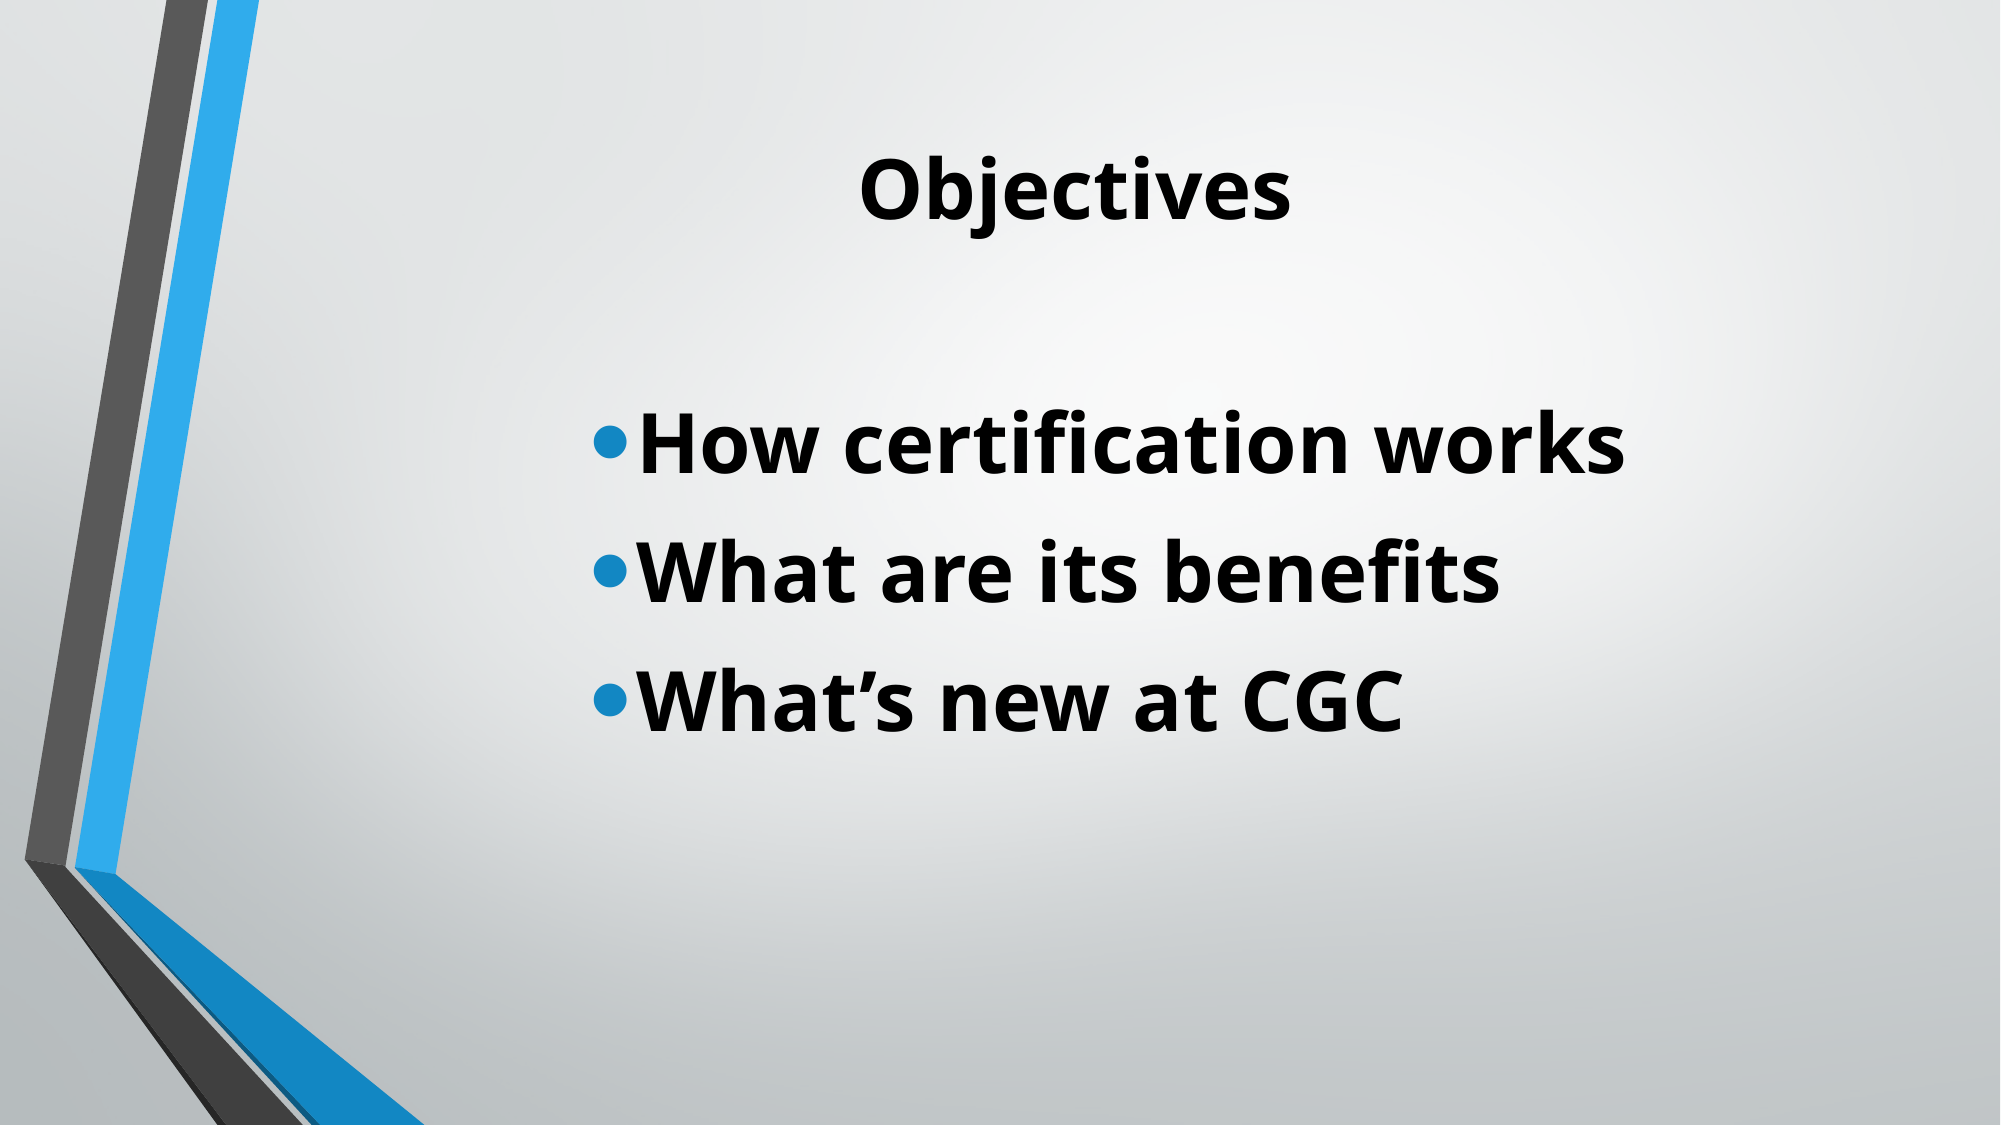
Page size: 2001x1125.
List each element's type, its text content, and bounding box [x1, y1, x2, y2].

title Objectives [253, 42, 1898, 330]
list How certification works What are its benefits What’s new at CGC [574, 313, 1797, 826]
